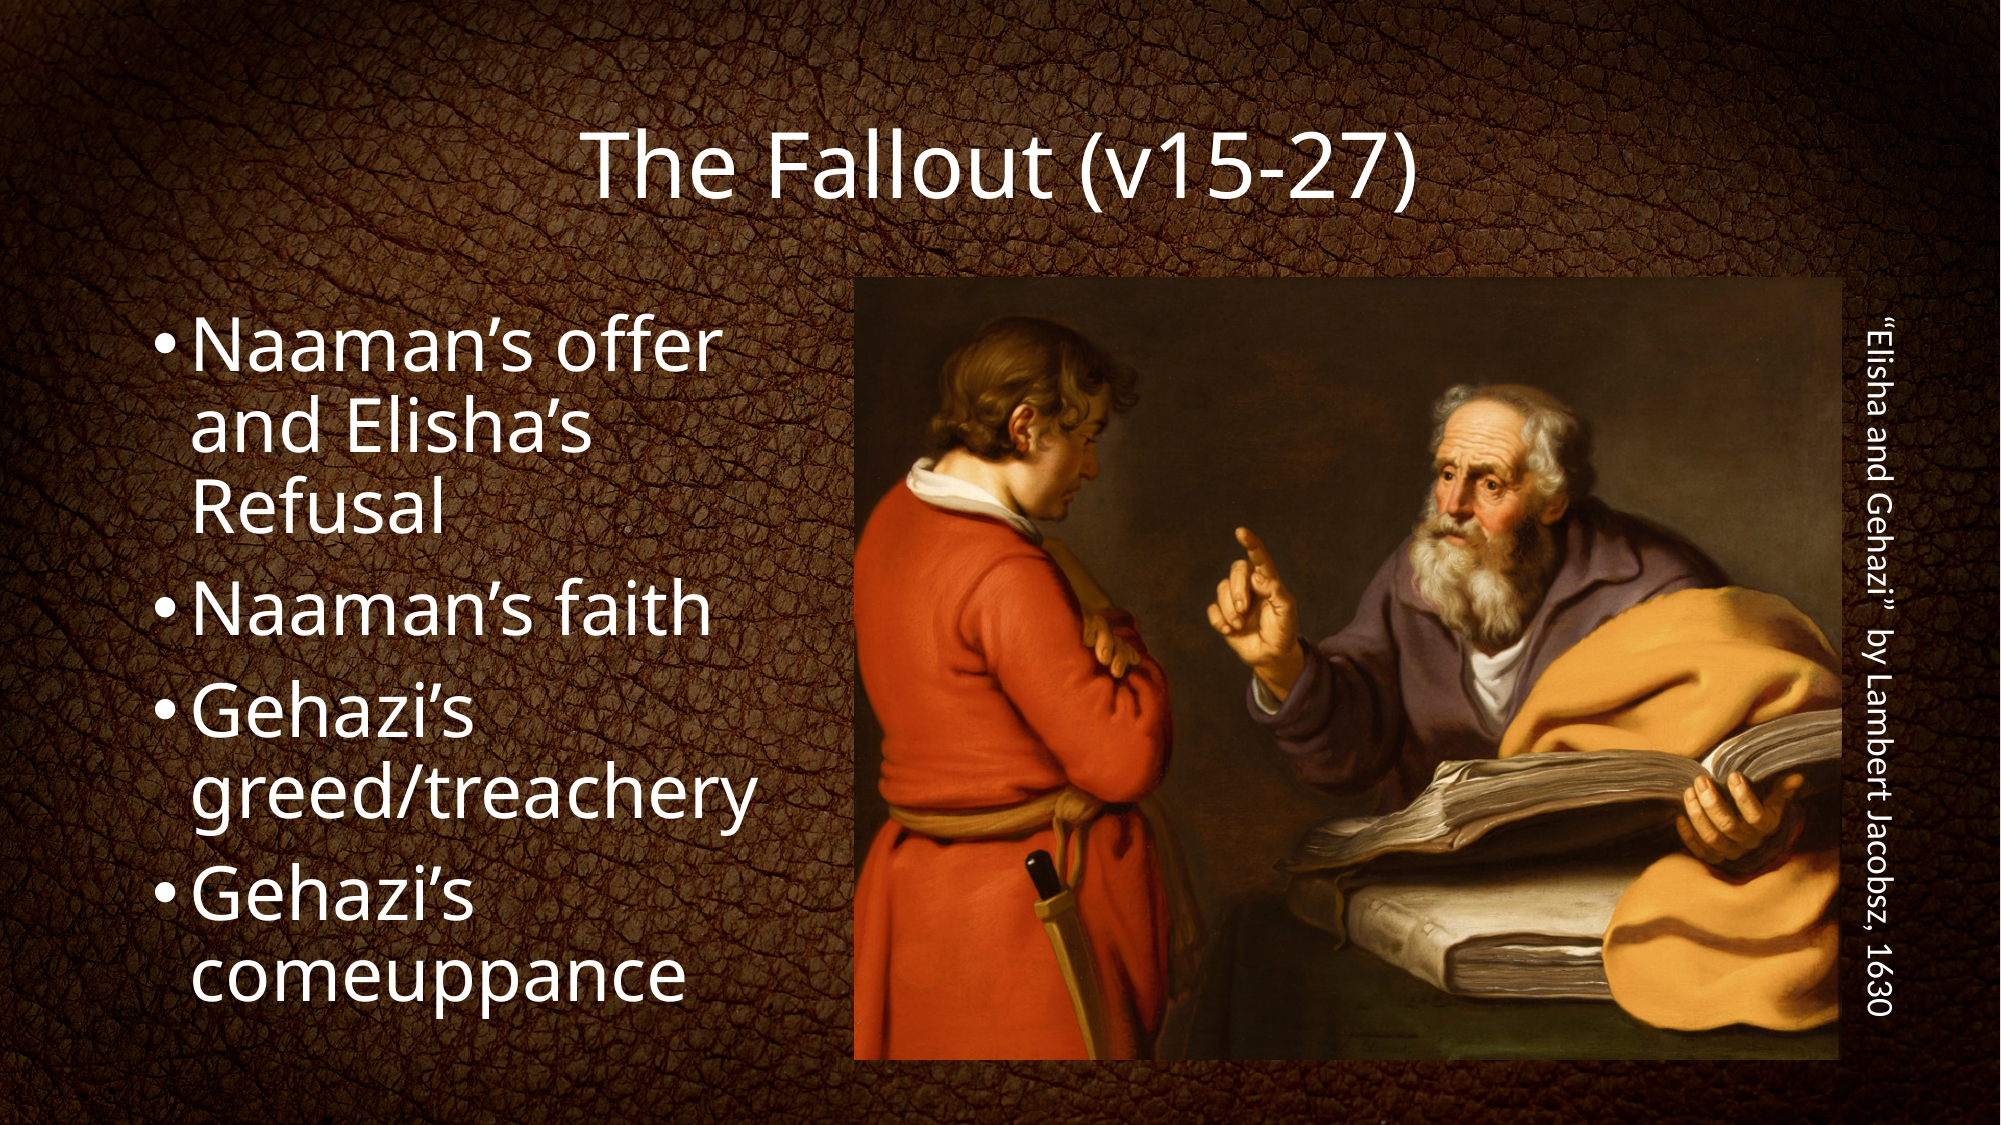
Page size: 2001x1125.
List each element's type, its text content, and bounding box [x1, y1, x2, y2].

title The Fallout (v15-27) [137, 59, 1863, 278]
picture [0, 0, 2001, 1125]
list Naaman’s offer and Elisha’s Refusal Naaman’s faith Gehazi’s greed/treachery Gehazi’s comeuppance [137, 299, 854, 1014]
text_box “Elisha and Gehazi” by Lambert Jacobsz, 1630 [1852, 299, 1913, 1060]
